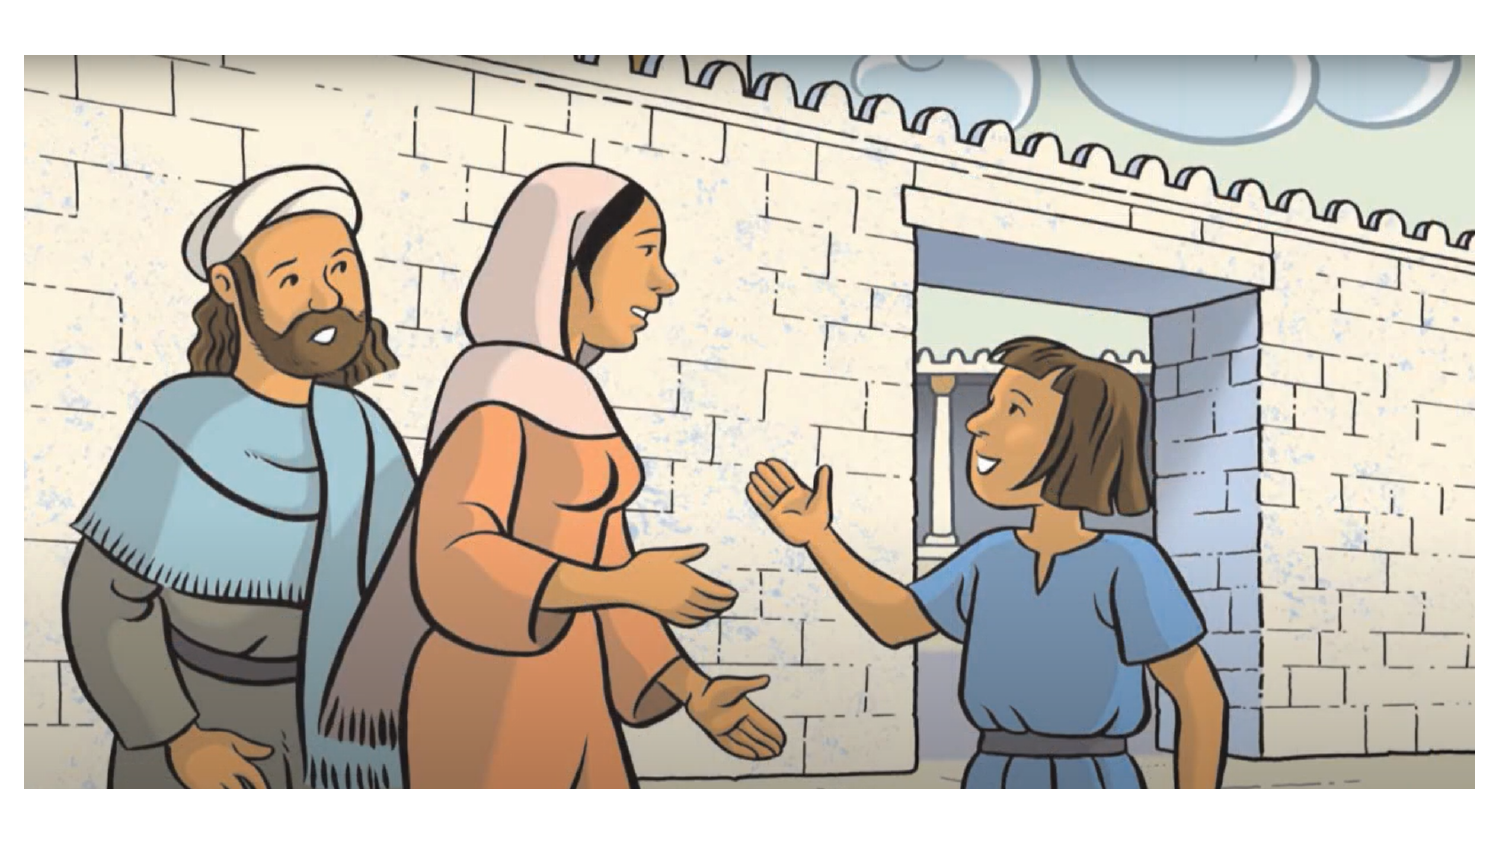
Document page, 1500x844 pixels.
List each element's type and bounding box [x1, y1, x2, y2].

picture [24, 55, 1476, 789]
